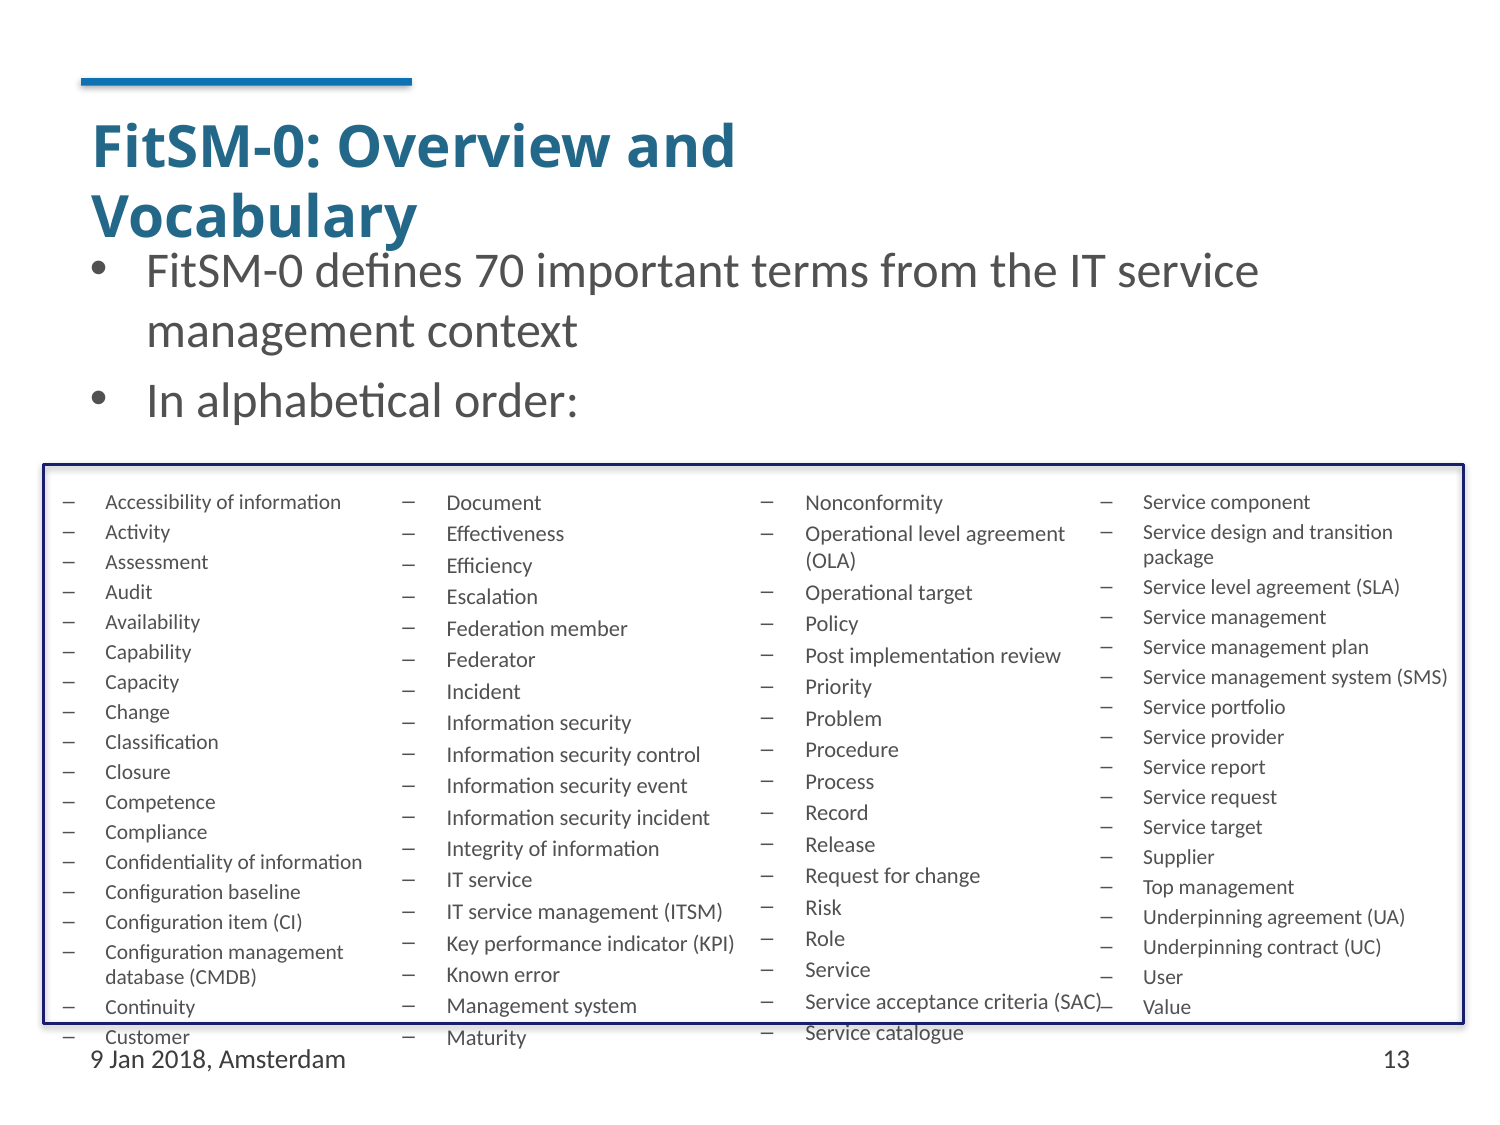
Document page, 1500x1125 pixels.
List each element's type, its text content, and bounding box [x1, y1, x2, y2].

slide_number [75, 1059, 425, 1094]
title FitSM-0: Overview and Vocabulary [76, 101, 1022, 197]
text_box Service component Service design and transition package Service level agreement (SLA) Service management Service management plan Service management system (SMS) Service portfolio Service provider Service report Service request Service target Supplier Top management Underpinning agreement (UA) Underpinning contract (UC) User Value [1017, 1032, 1464, 1059]
slide_number 13 [1074, 1059, 1425, 1094]
text_box Document Effectiveness Efficiency Escalation Federation member Federator Incident Information security Information security control Information security event Information security incident Integrity of information IT service IT service management (ITSM) Key performance indicator (KPI) Known error Management system Maturity [316, 1032, 674, 1059]
list FitSM-0 defines 70 important terms from the IT service management context In alphabetical order: [75, 229, 1425, 462]
text_box Nonconformity Operational level agreement (OLA) Operational target Policy Post implementation review Priority Problem Procedure Process Record Release Request for change Risk Role Service Service acceptance criteria (SAC) Service catalogue [674, 1032, 1017, 1059]
text_box Accessibility of information Activity Assessment Audit Availability Capability Capacity Change Classification Closure Competence Compliance Confidentiality of information Configuration baseline Configuration item (CI) Configuration management database (CMDB) Continuity Customer [0, 480, 316, 1059]
text_box [43, 463, 1465, 1024]
